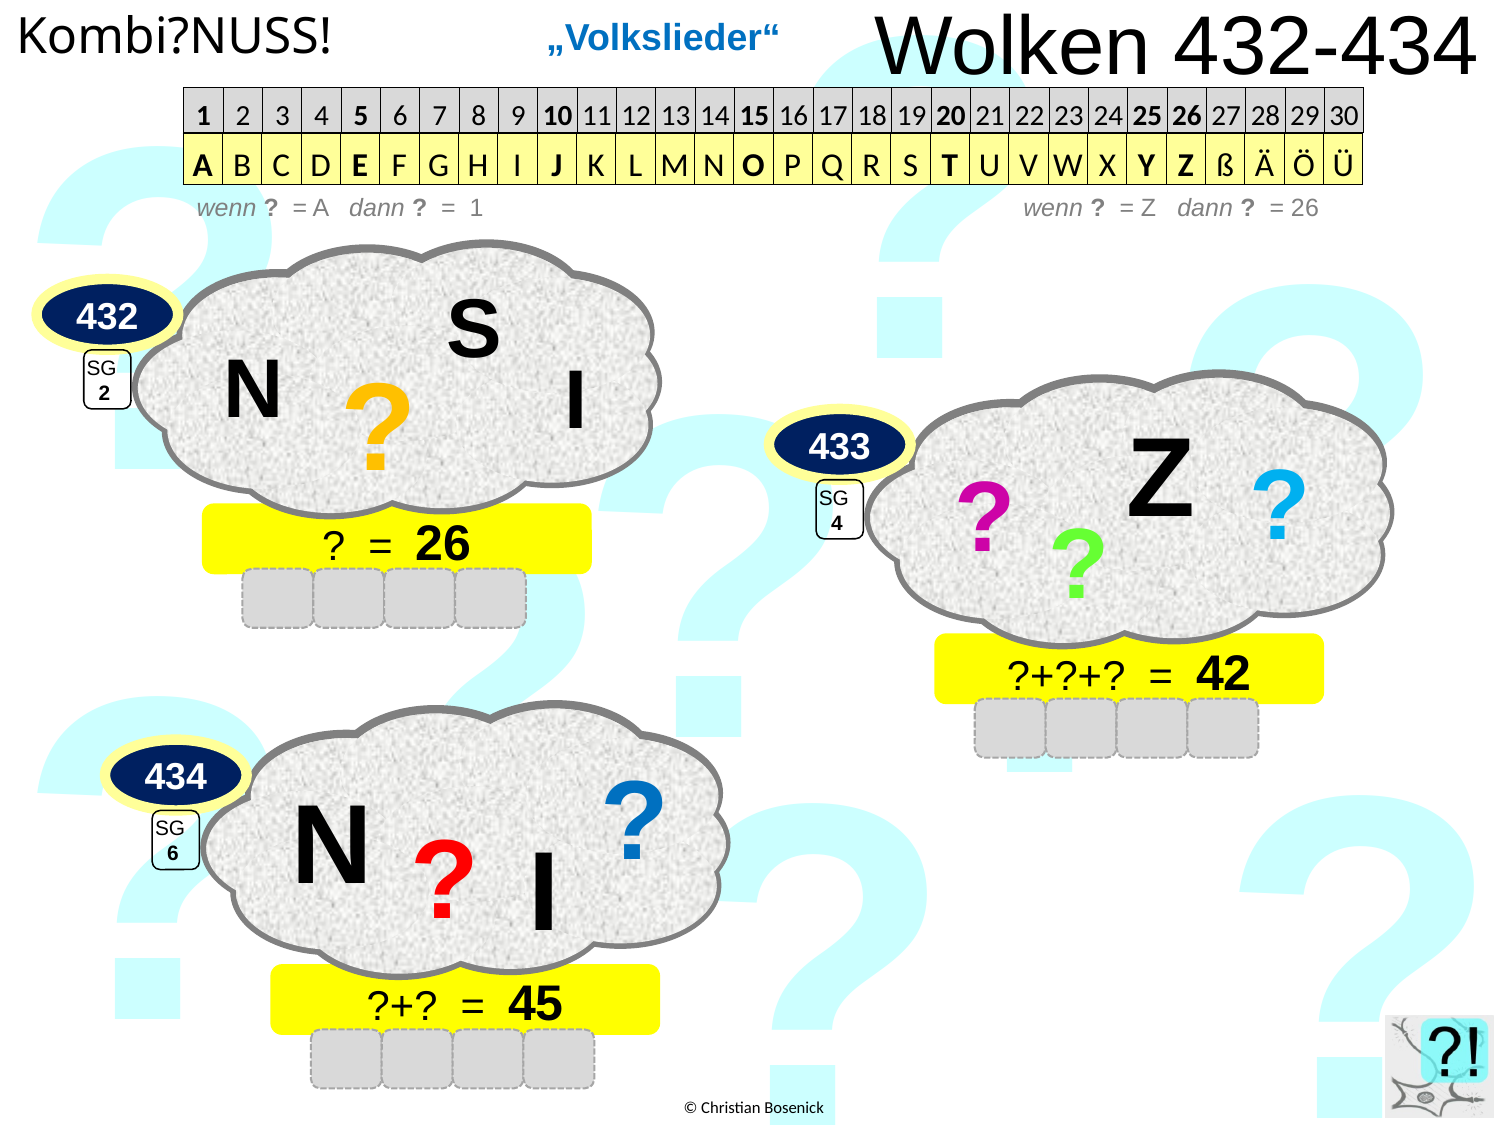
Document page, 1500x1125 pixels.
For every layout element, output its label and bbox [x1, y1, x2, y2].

picture [1385, 1015, 1494, 1118]
text_box [0, 0, 1500, 1125]
